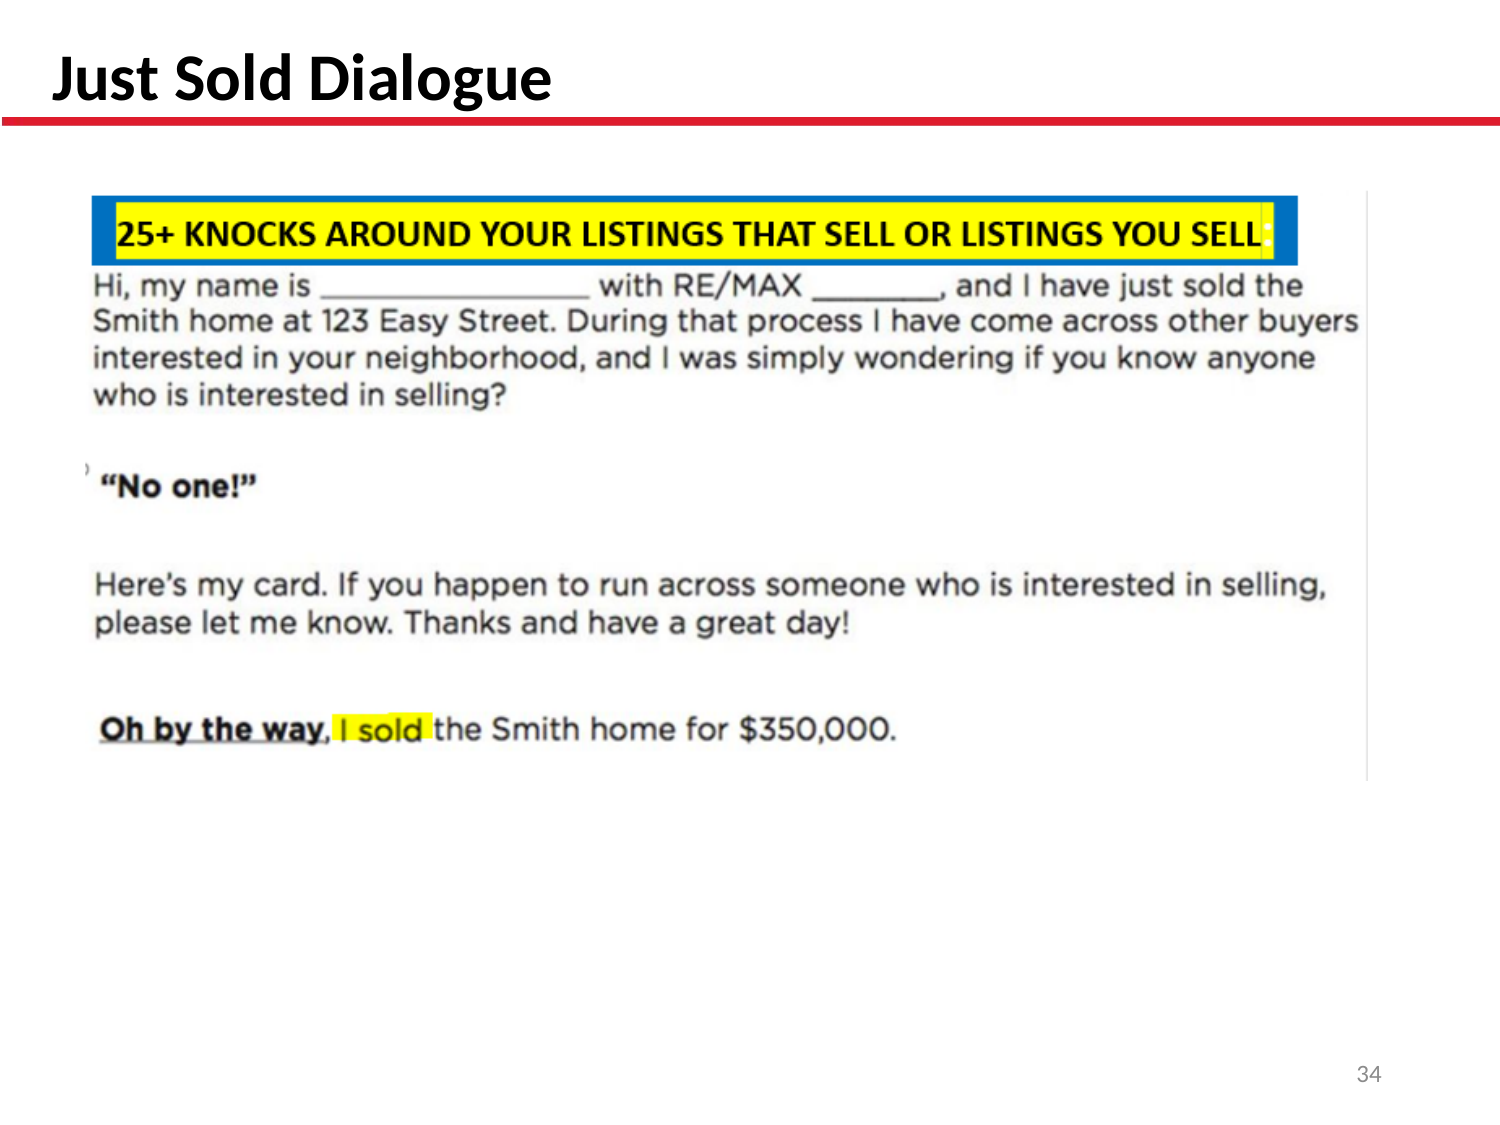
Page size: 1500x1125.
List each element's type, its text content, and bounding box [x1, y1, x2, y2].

slide_number 34 [1059, 1042, 1397, 1103]
picture [84, 170, 1368, 781]
text_box Just Sold Dialogue [37, 26, 1447, 117]
picture [0, 117, 1500, 126]
text_box [84, 191, 1463, 934]
